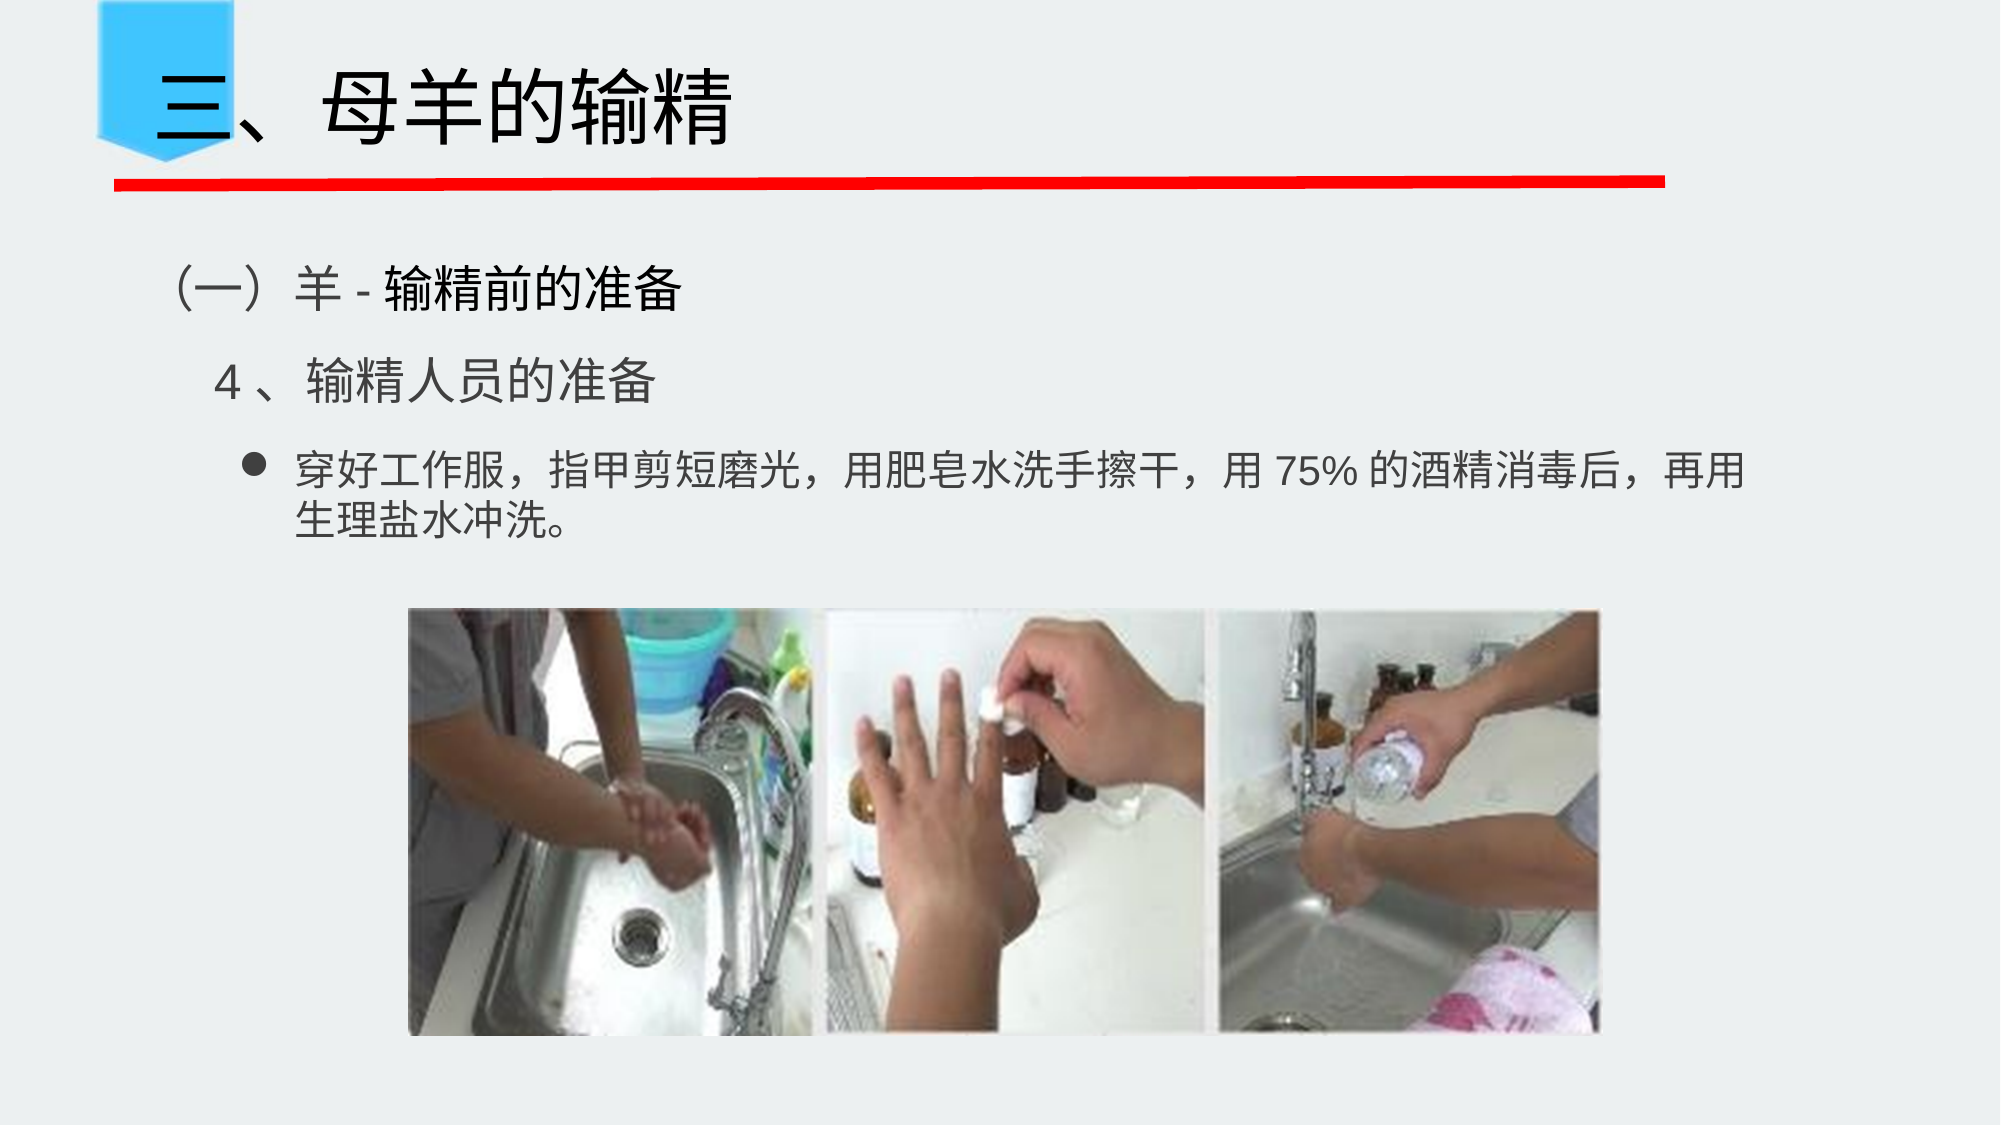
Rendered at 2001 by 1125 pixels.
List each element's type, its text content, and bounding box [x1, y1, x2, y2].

text_box （一）羊-输精前的准备 4、输精人员的准备 [95, 220, 1689, 314]
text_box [114, 181, 1665, 186]
text_box 三、母羊的输精 [137, 2, 1863, 221]
text_box [325, 283, 1920, 532]
picture [0, 0, 2001, 1125]
text_box 穿好工作服，指甲剪短磨光，用肥皂水洗手擦干，用75%的酒精消毒后，再用生理盐水冲洗。 [236, 442, 1775, 545]
